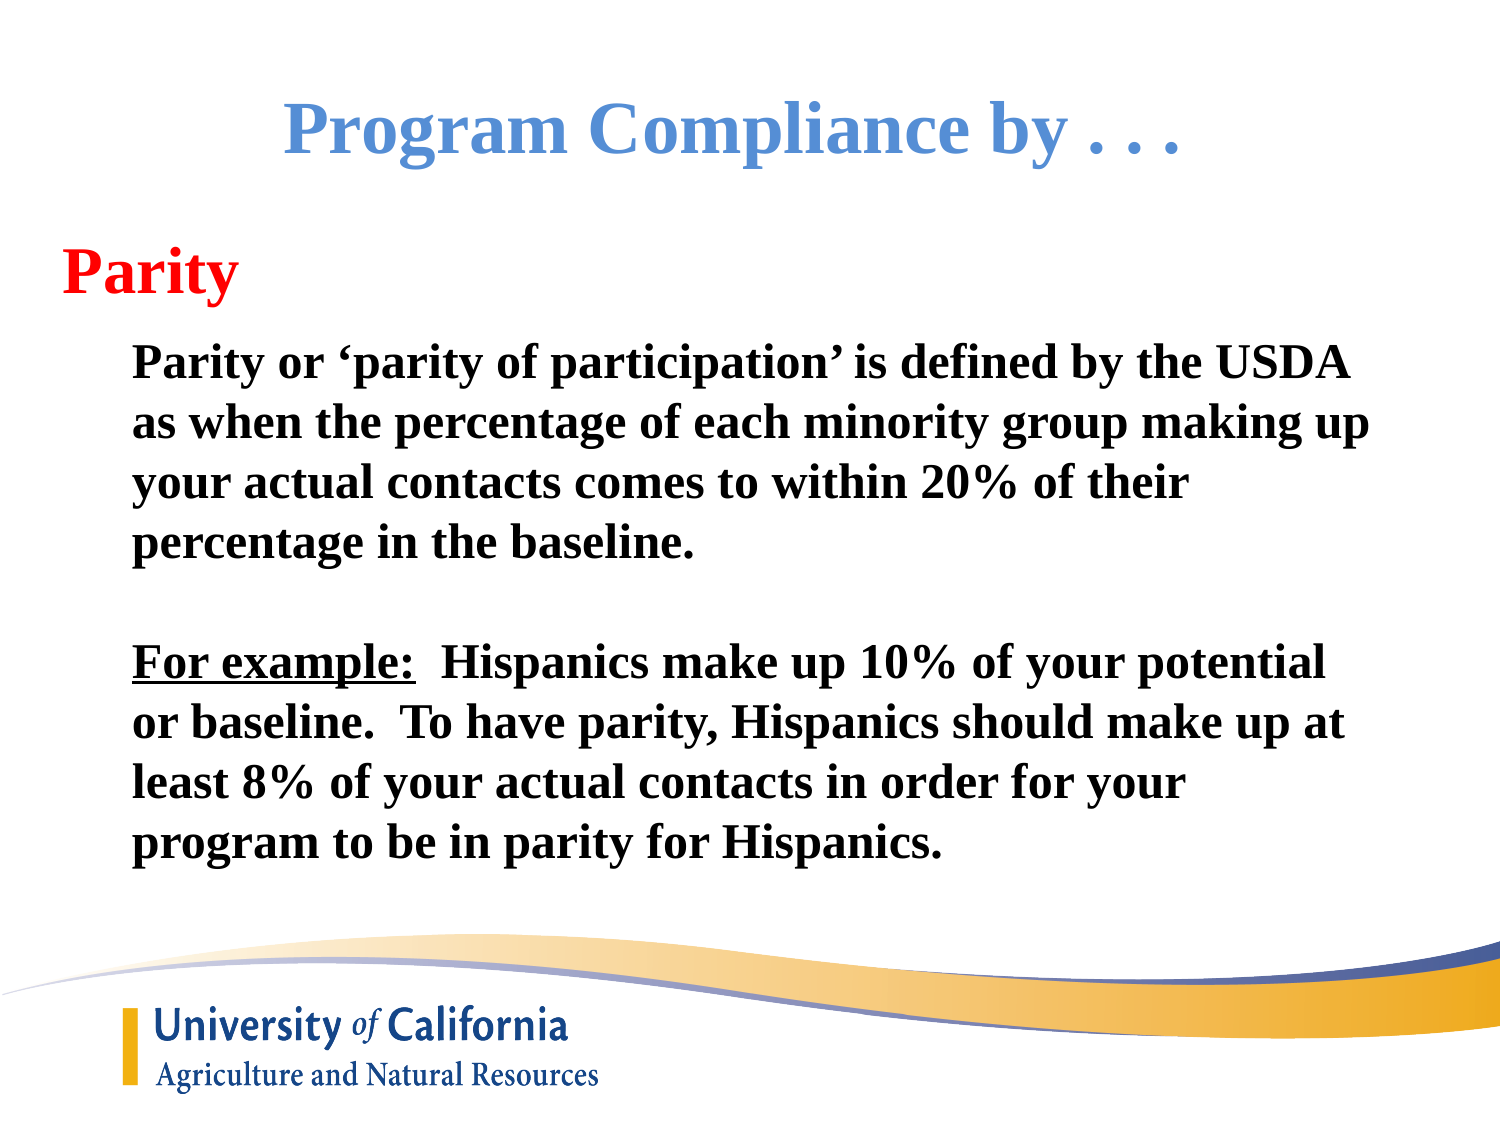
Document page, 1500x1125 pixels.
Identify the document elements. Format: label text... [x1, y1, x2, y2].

picture [2, 934, 1500, 1094]
title Program Compliance by . . . [92, 77, 1373, 177]
text_box Parity [47, 219, 256, 315]
text_box Parity or ‘parity of participation’ is defined by the USDA as when the percentage of each minority group making up your actual contacts comes to within 20% of their percentage in the baseline. For example: Hispanics make up 10% of your potential or baseline. To have parity, Hispanics should make up at least 8% of your actual contacts in order for your program to be in parity for Hispanics. [116, 315, 1396, 876]
